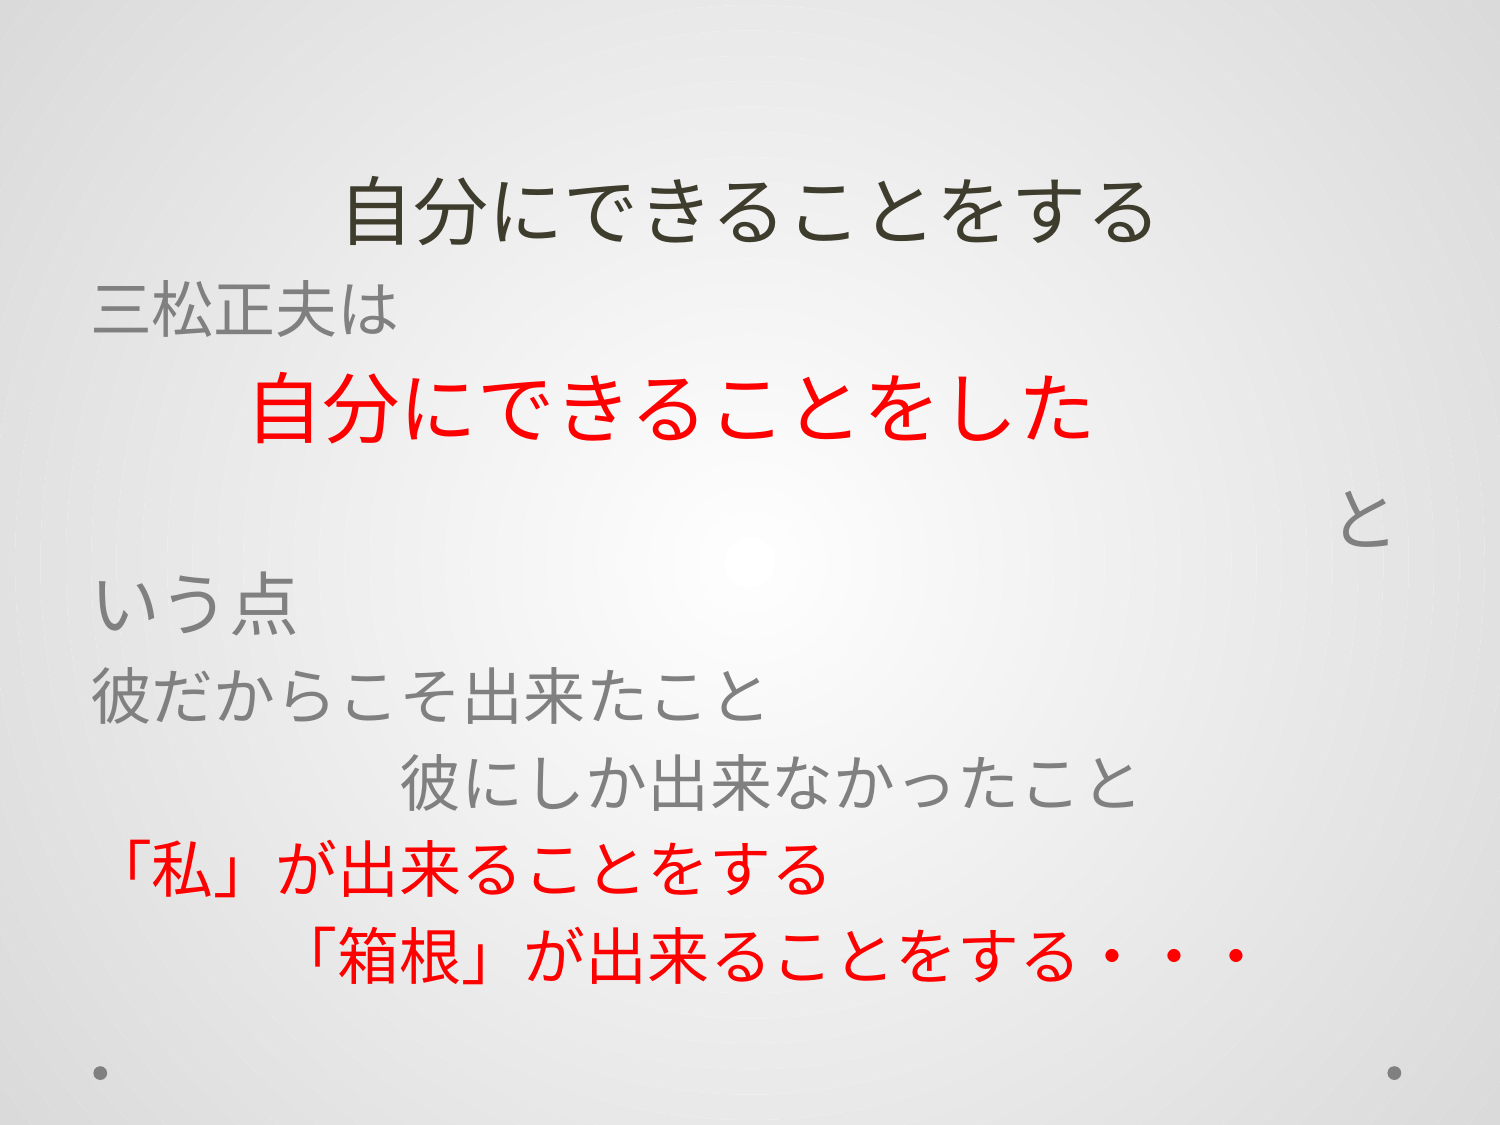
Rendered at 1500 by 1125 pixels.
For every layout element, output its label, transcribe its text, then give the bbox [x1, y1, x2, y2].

title 自分にできることをする [75, 0, 1425, 262]
list 三松正夫は 自分にできることをした という点 彼だからこそ出来たこと 彼にしか出来なかったこと 「私」が出来ることをする 「箱根」が出来ることをする・・・ [75, 262, 1425, 1005]
